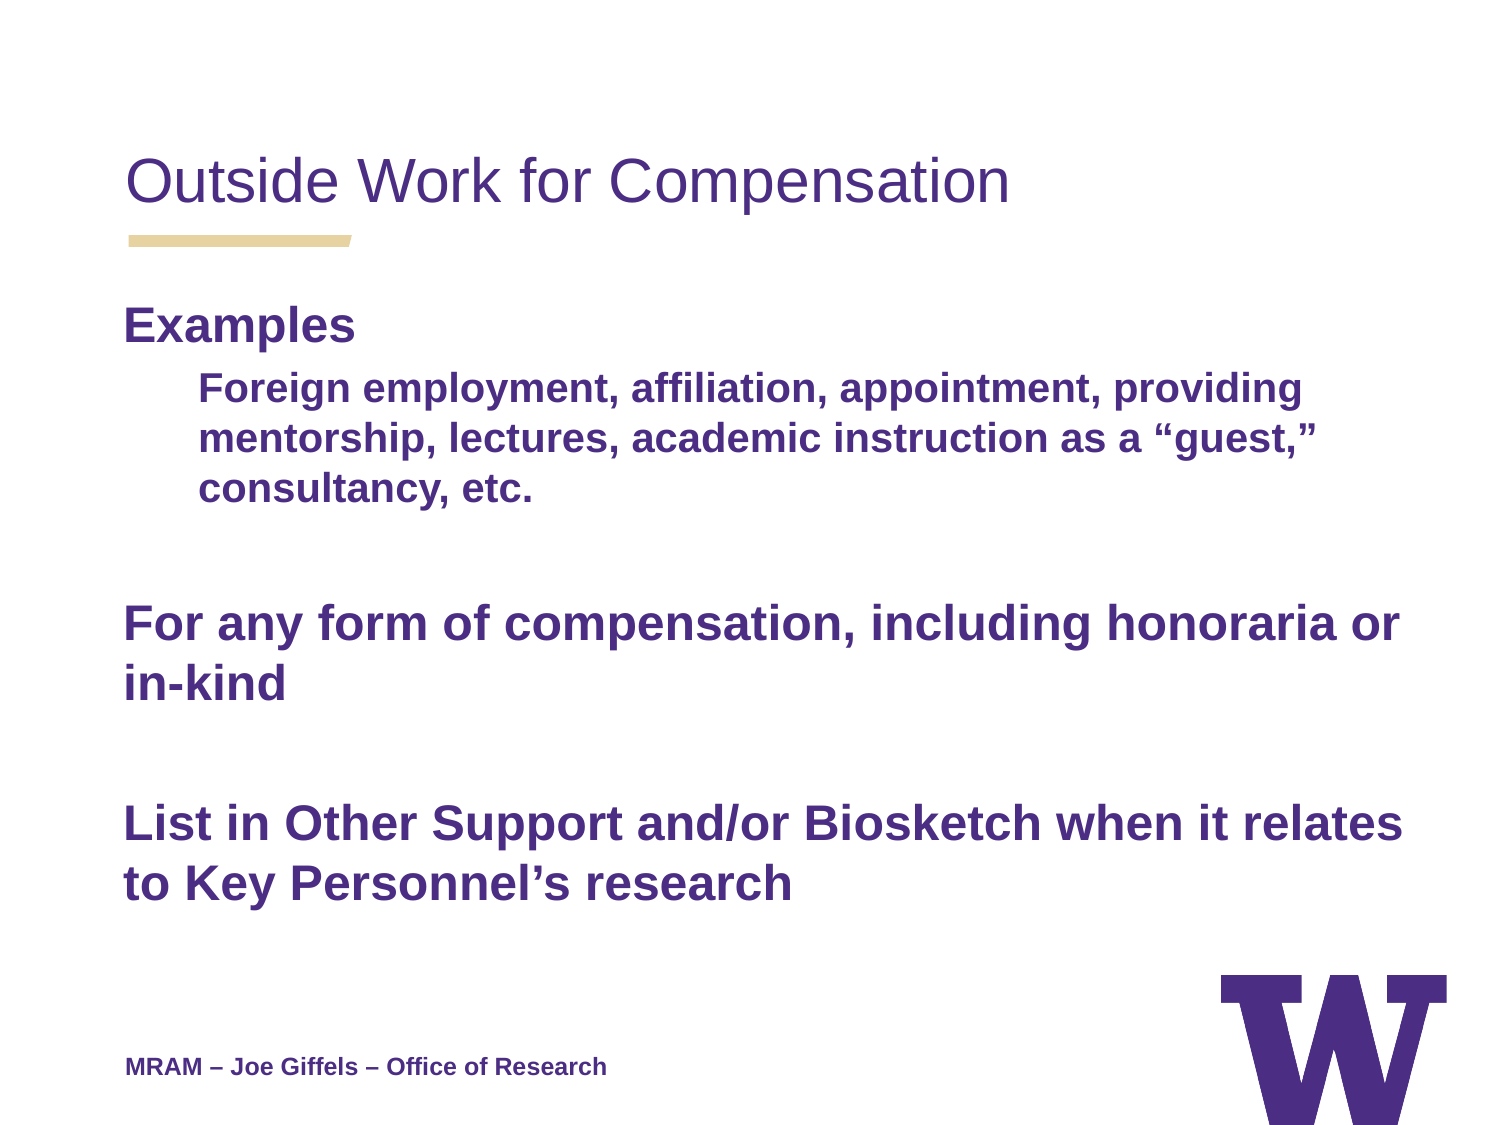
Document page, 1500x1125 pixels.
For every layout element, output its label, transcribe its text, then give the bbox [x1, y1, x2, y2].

picture [1221, 975, 1447, 1125]
list Examples Foreign employment, affiliation, appointment, providing mentorship, lectures, academic instruction as a “guest,” consultancy, etc. For any form of compensation, including honoraria or in-kind List in Other Support and/or Biosketch when it relates to Key Personnel’s research [108, 284, 1453, 944]
picture [128, 235, 352, 247]
list Outside Work for Compensation [110, 60, 1453, 224]
text_box MRAM – Joe Giffels – Office of Research [110, 1033, 1297, 1088]
